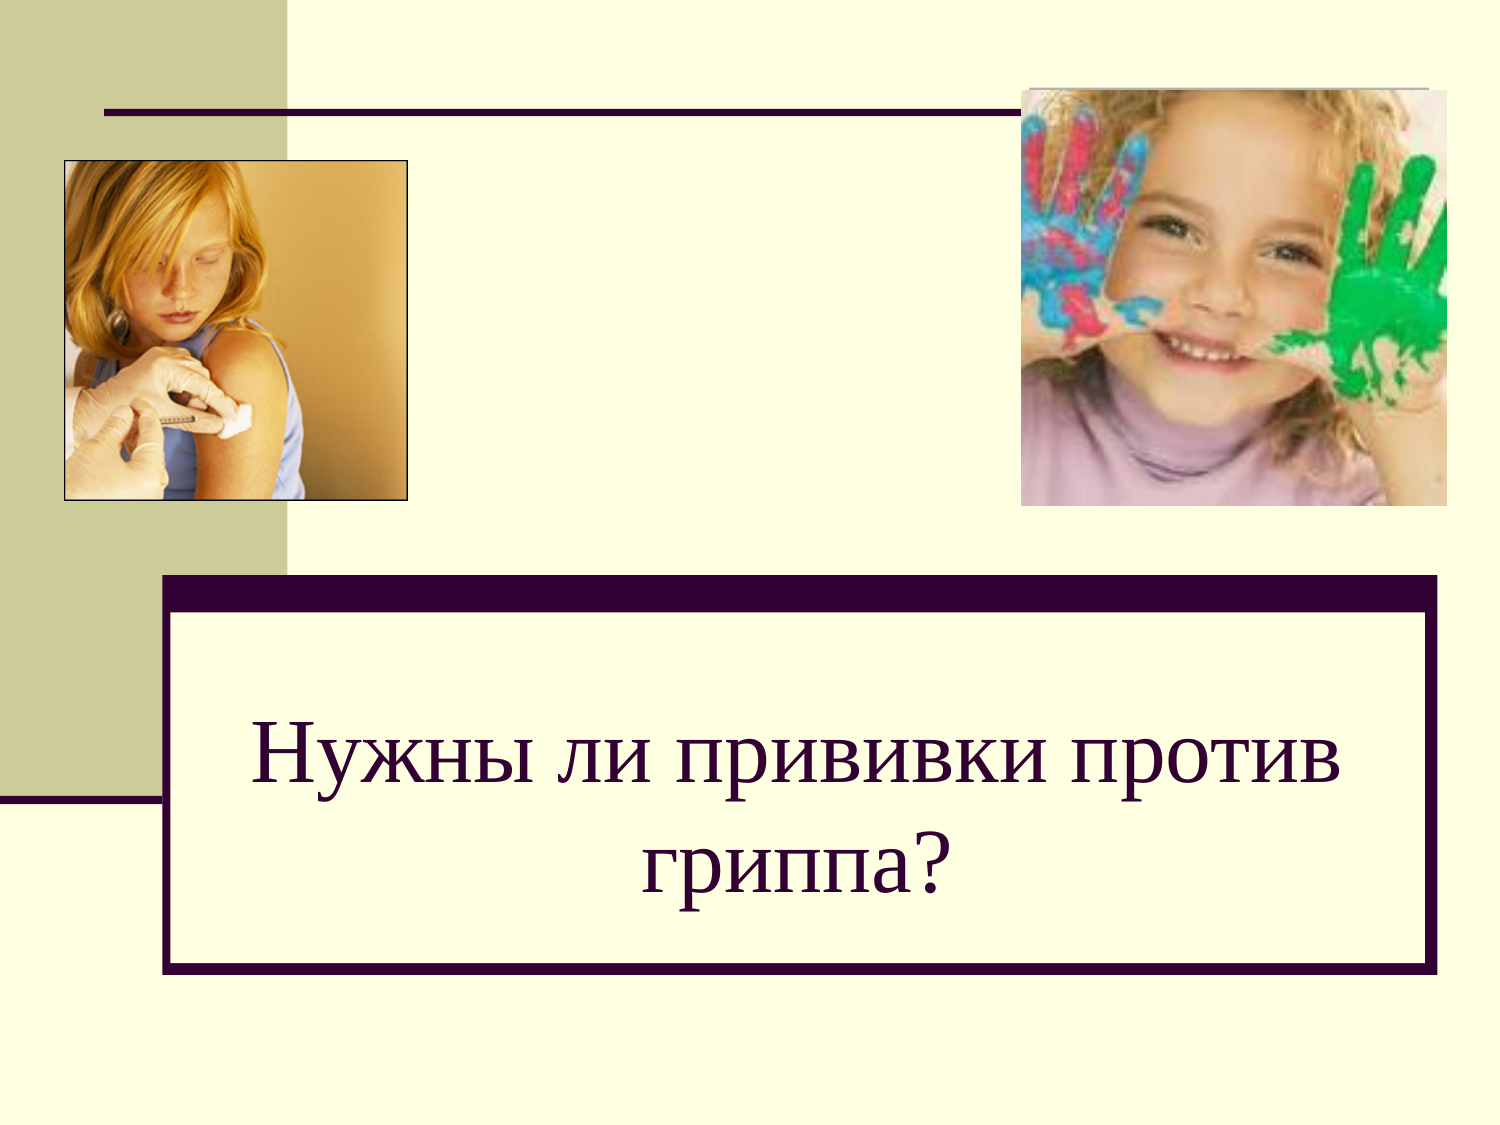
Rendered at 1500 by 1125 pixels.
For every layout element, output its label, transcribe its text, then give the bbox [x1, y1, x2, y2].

picture [64, 160, 408, 501]
title Нужны ли прививки против гриппа? [194, 680, 1400, 922]
picture [1021, 89, 1448, 507]
